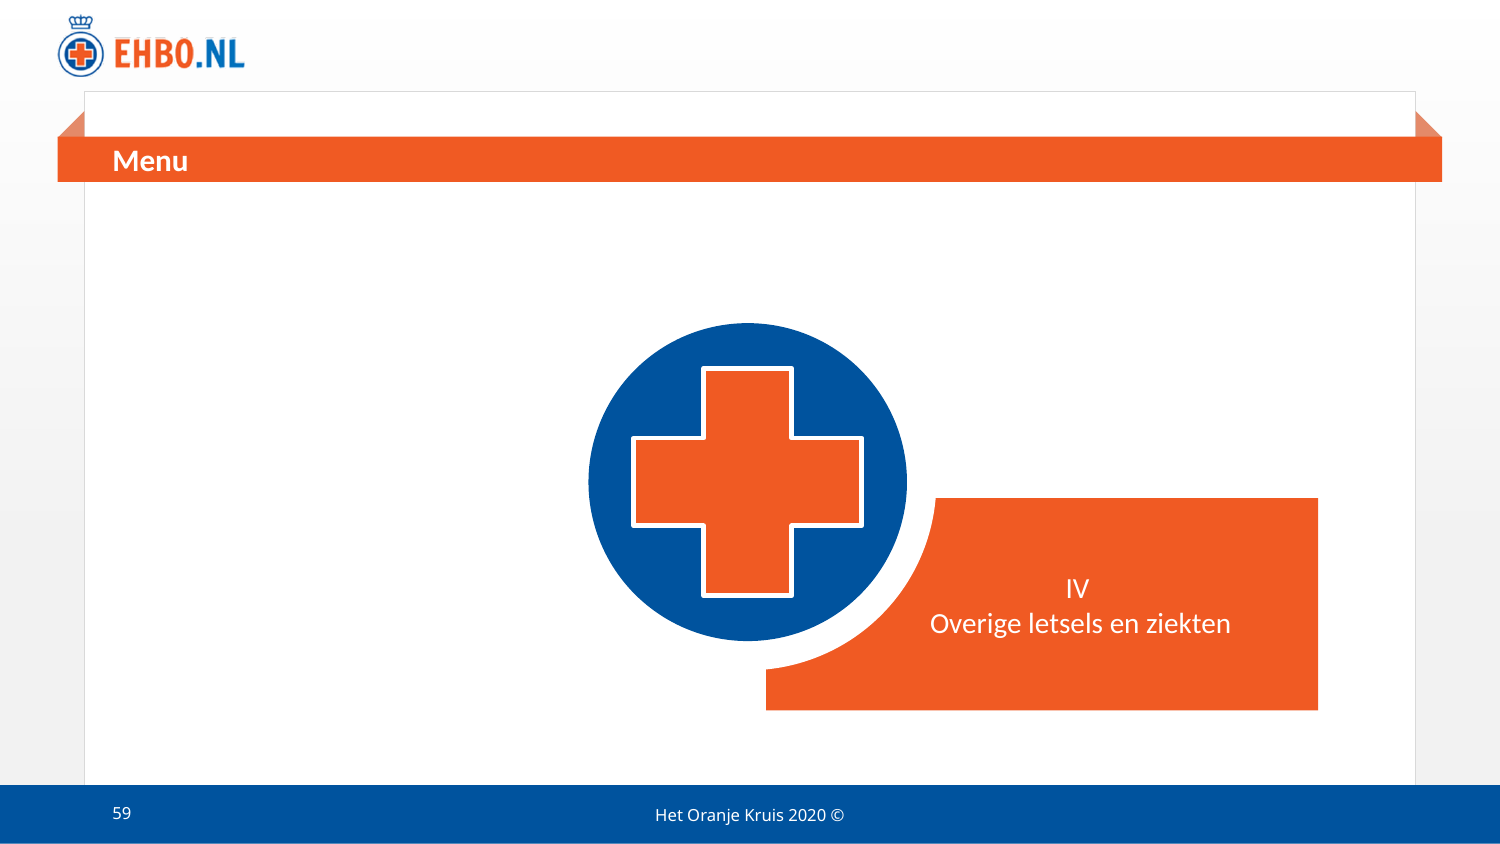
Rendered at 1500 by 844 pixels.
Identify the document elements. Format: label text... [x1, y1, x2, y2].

text_box [67, 36, 243, 58]
text_box [112, 137, 1223, 183]
slide_number 59 [112, 793, 349, 836]
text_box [558, 293, 937, 671]
text_box IV Overige letsels en ziekten [764, 496, 1320, 712]
footer Het Oranje Kruis 2020 © [512, 793, 988, 836]
